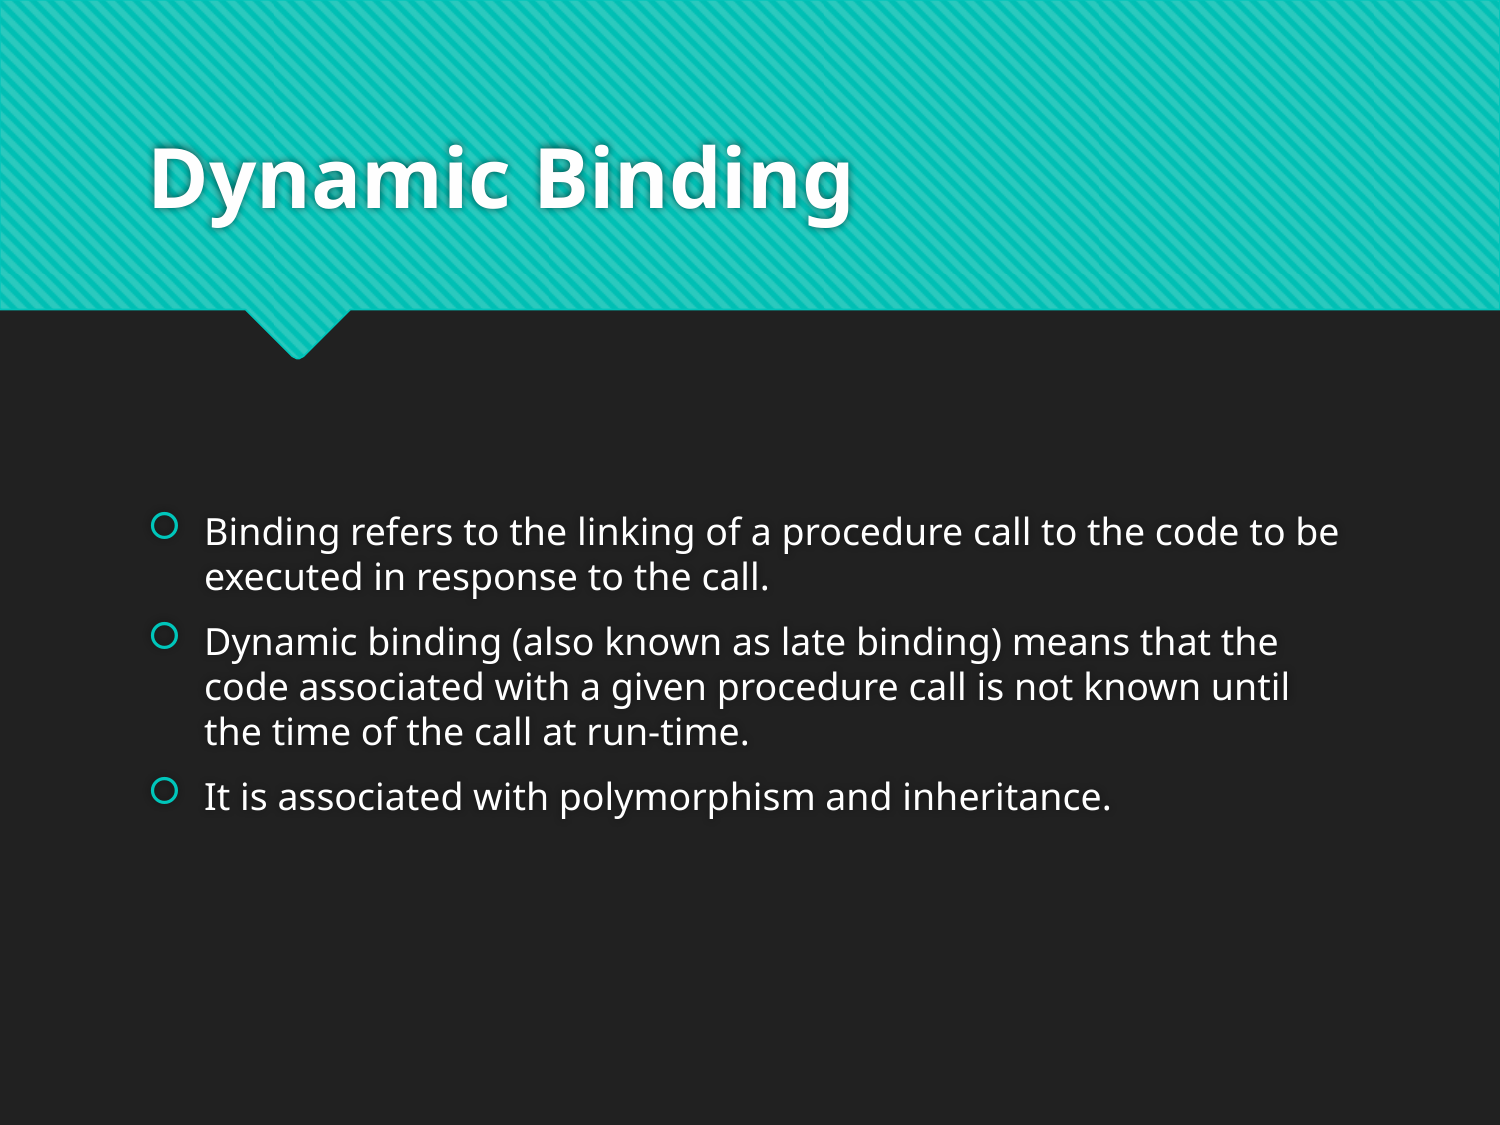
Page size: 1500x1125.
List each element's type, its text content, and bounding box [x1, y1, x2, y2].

list Binding refers to the linking of a procedure call to the code to be executed in response to the call. Dynamic binding (also known as late binding) means that the code associated with a given procedure call is not known until the time of the call at run-time. It is associated with polymorphism and inheritance. [132, 364, 1368, 962]
title Dynamic Binding [132, 73, 1368, 233]
